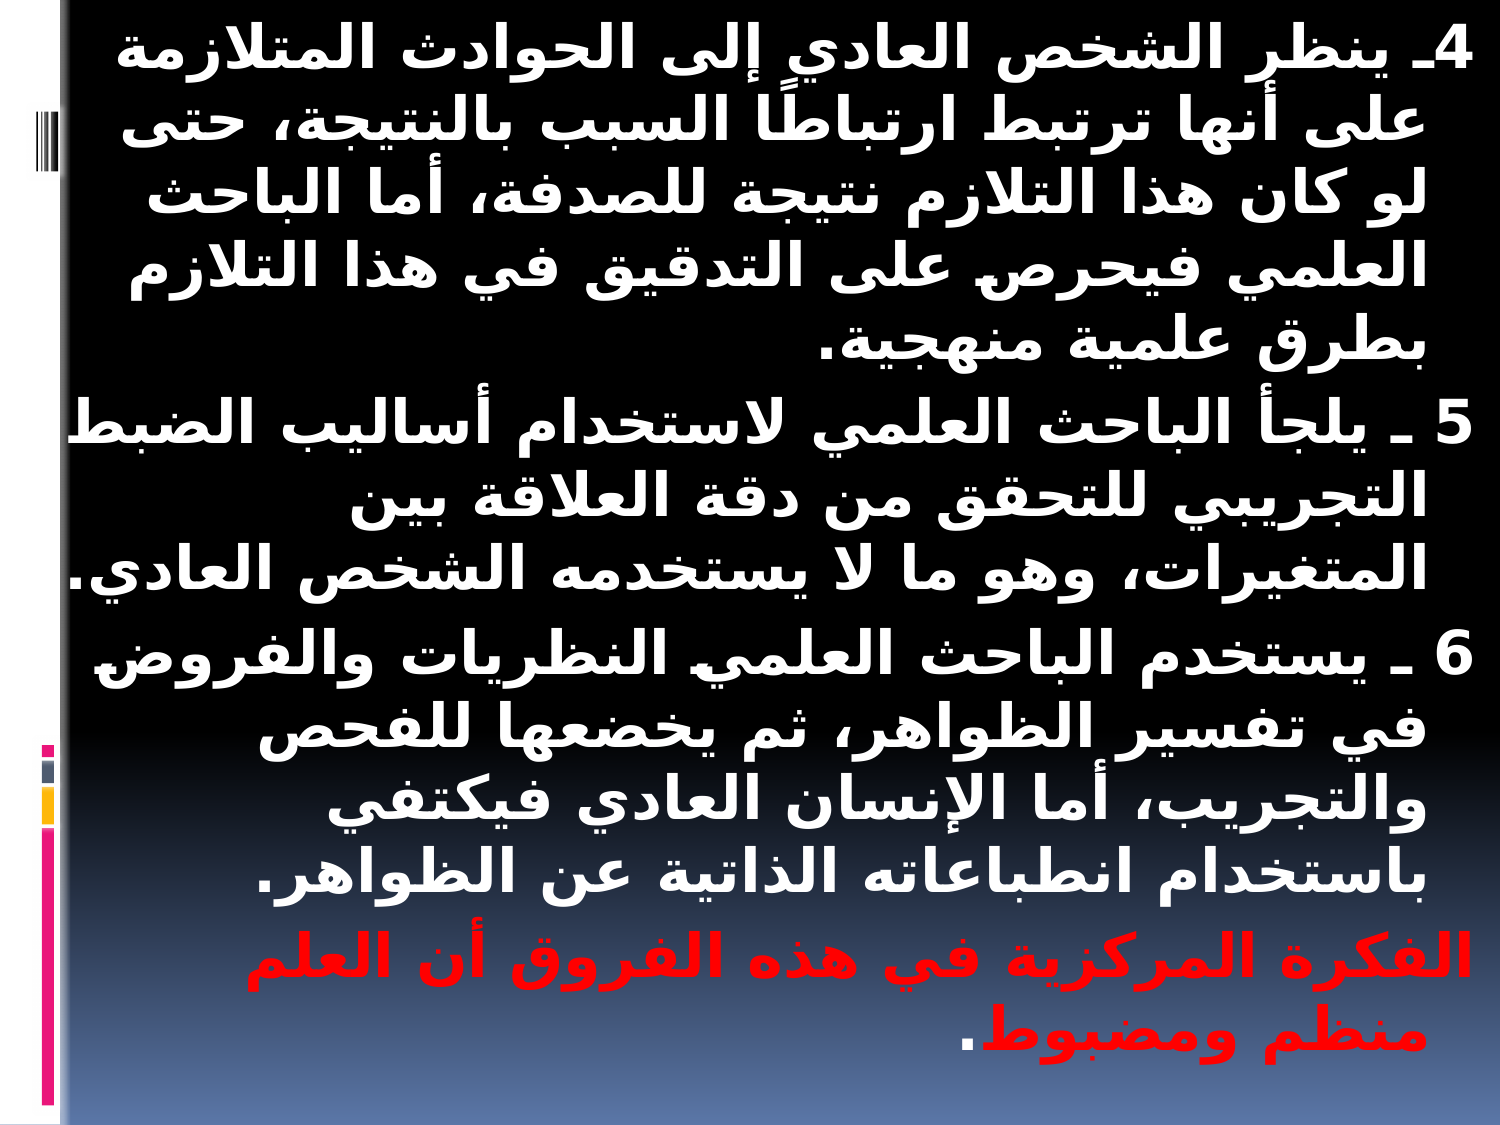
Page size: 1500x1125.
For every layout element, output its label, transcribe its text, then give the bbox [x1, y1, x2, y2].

list 4ـ ينظر الشخص العادي إلى الحوادث المتلازمة على أنها ترتبط ارتباطًا السبب بالنتيجة، حتى لو كان هذا التلازم نتيجة للصدفة، أما الباحث العلمي فيحرص على التدقيق في هذا التلازم بطرق علمية منهجية. 5 ـ يلجأ الباحث العلمي لاستخدام أساليب الضبط التجريبي للتحقق من دقة العلاقة بين المتغيرات، وهو ما لا يستخدمه الشخص العادي. 6 ـ يستخدم الباحث العلمي النظريات والفروض في تفسير الظواهر، ثم يخضعها للفحص والتجريب، أما الإنسان العادي فيكتفي باستخدام انطباعاته الذاتية عن الظواهر. الفكرة المركزية في هذه الفروق أن العلم منظم ومضبوط. [41, 0, 1500, 1094]
